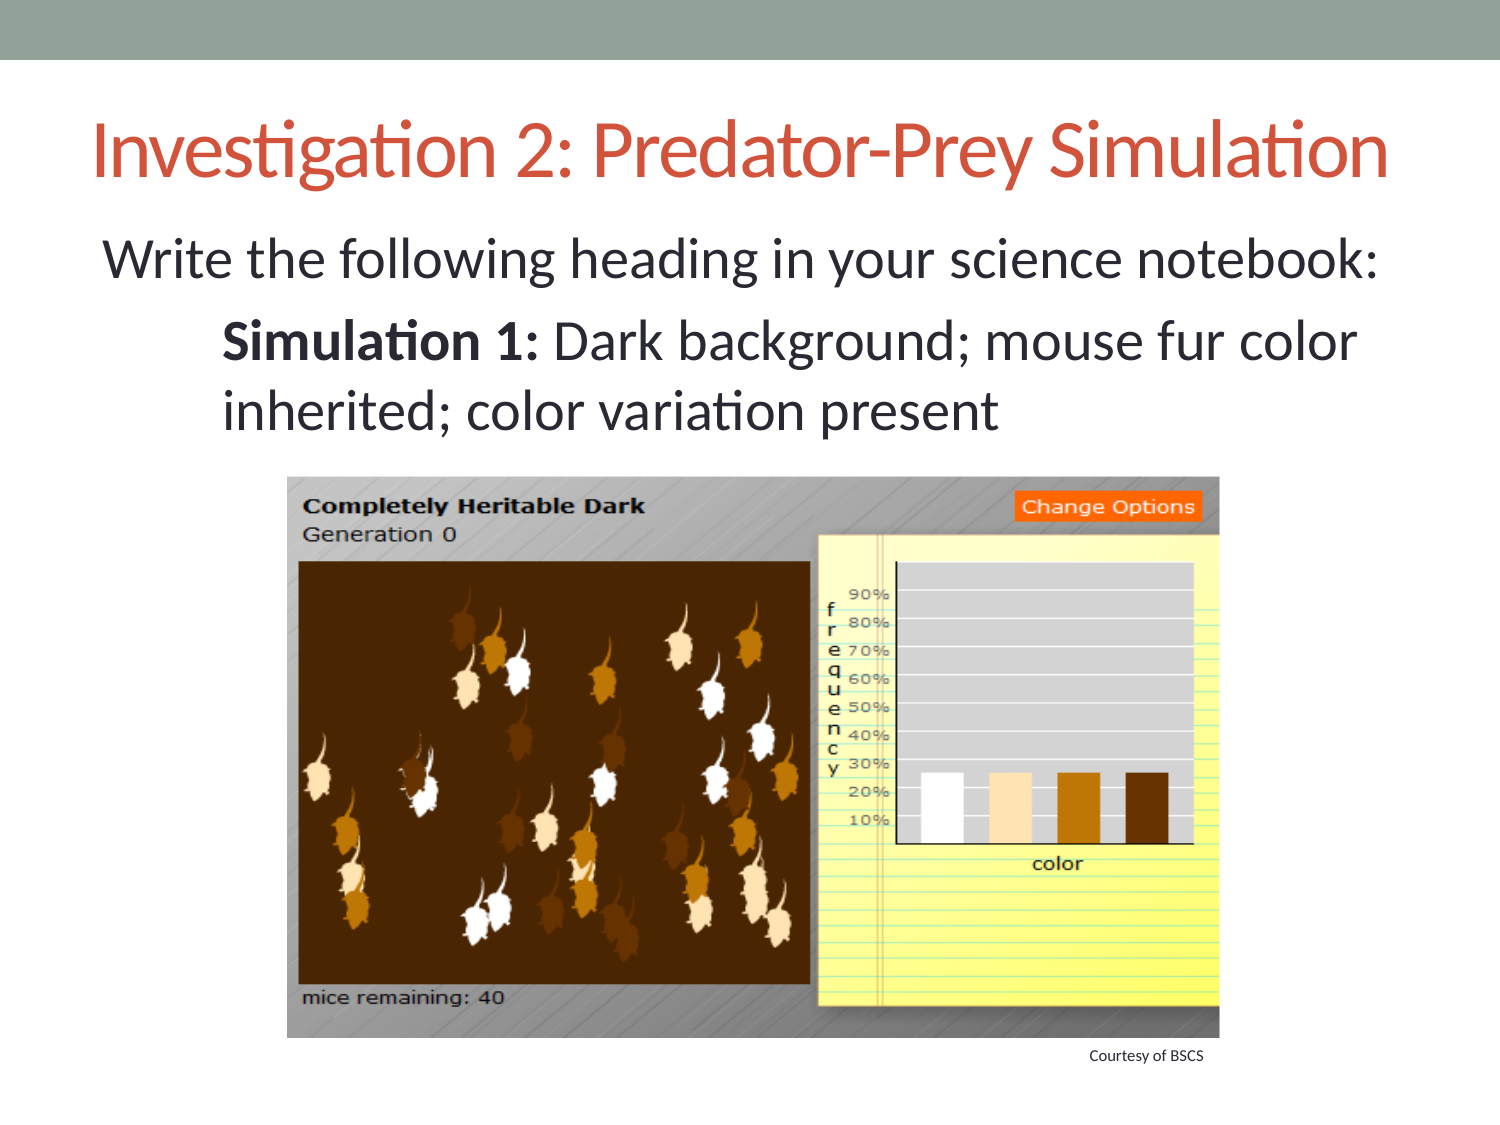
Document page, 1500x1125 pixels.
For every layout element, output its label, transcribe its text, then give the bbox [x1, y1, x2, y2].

text_box Courtesy of BSCS [1074, 1037, 1238, 1073]
picture [287, 474, 1226, 1038]
text_box Write the following heading in your science notebook: Simulation 1: Dark background; mouse fur color inherited; color variation present [87, 212, 1413, 450]
title Investigation 2: Predator-Prey Simulation [75, 62, 1425, 225]
